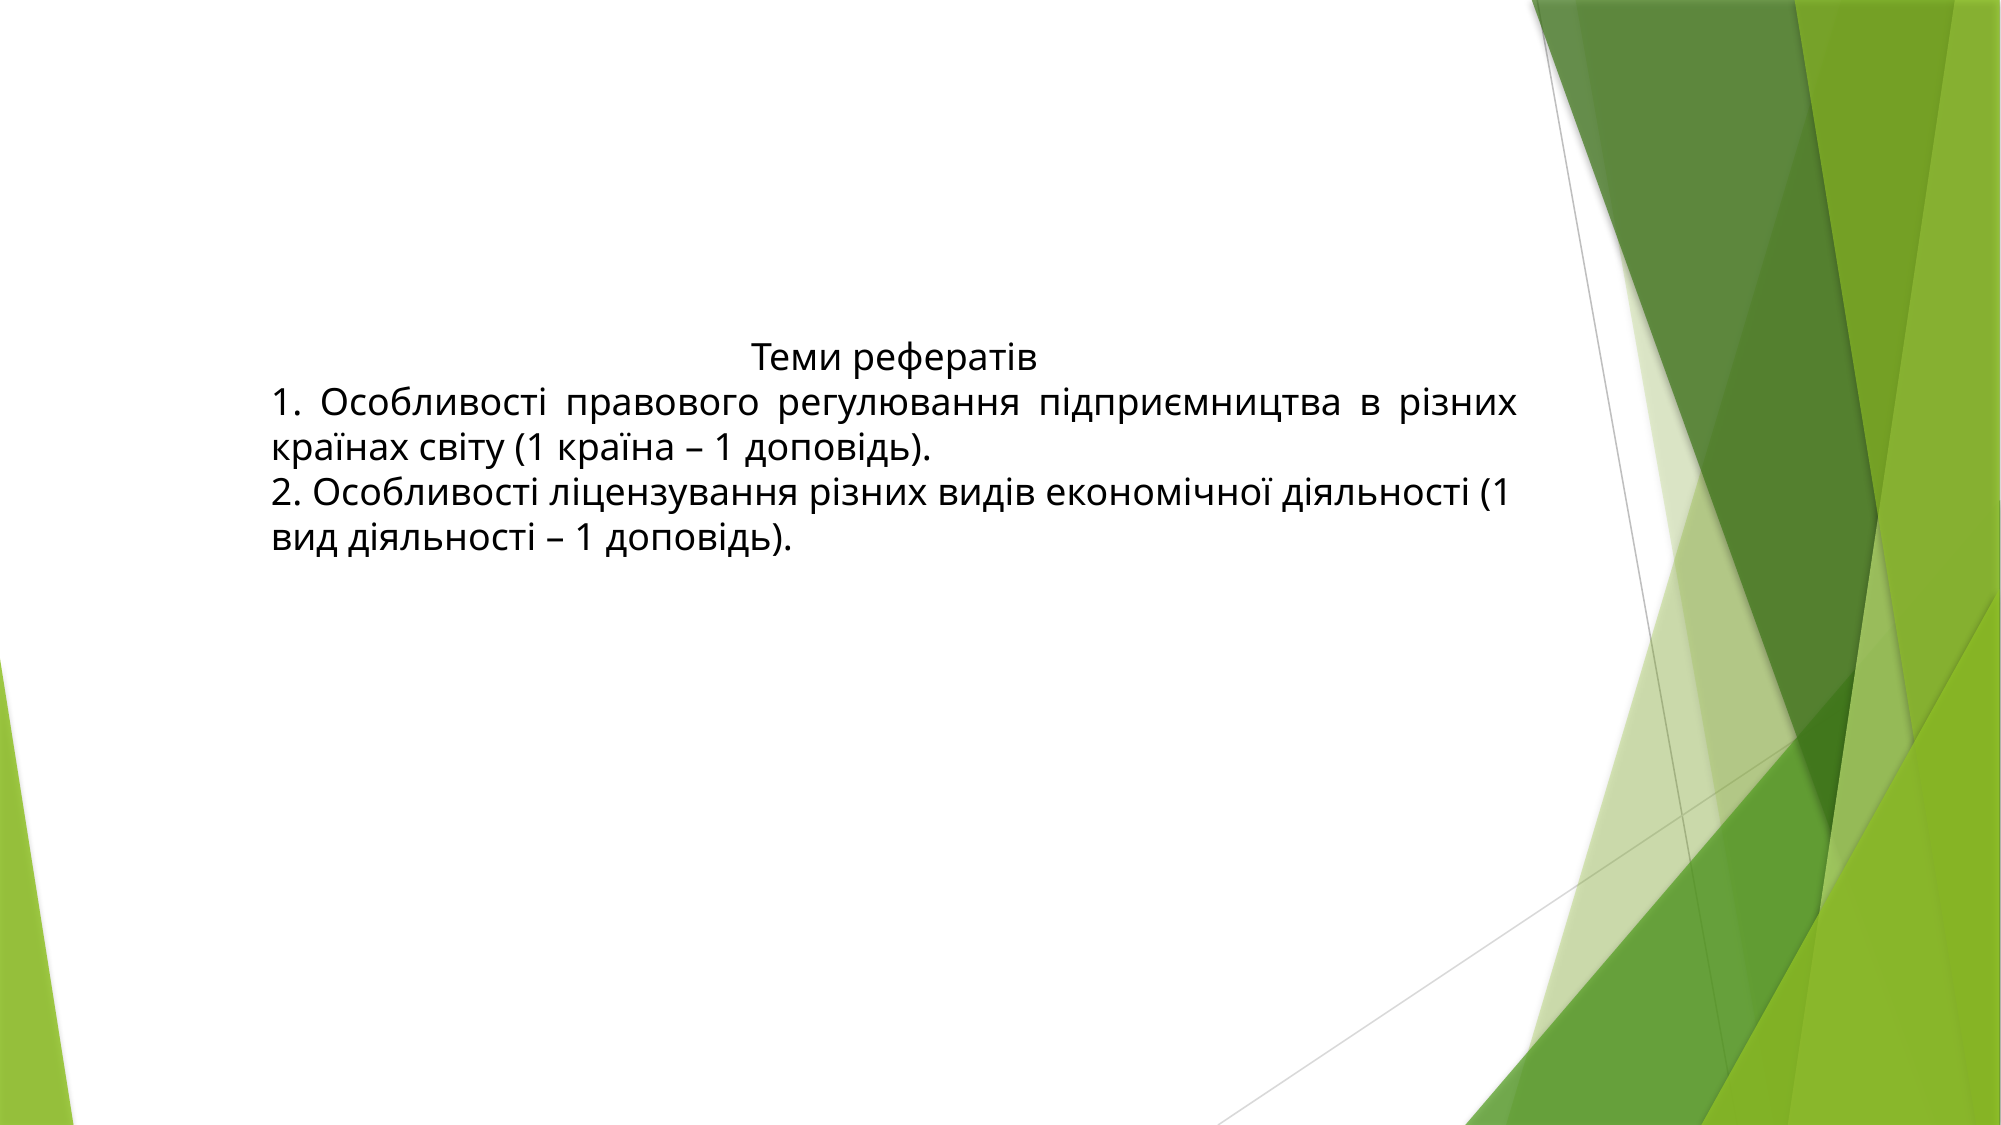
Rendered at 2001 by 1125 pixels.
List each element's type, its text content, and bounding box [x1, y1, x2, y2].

text_box Теми рефератів 1. Особливості правового регулювання підприємництва в різних країнах світу (1 країна – 1 доповідь). 2. Особливості ліцензування різних видів економічної діяльності (1 вид діяльності – 1 доповідь). [256, 325, 1534, 611]
